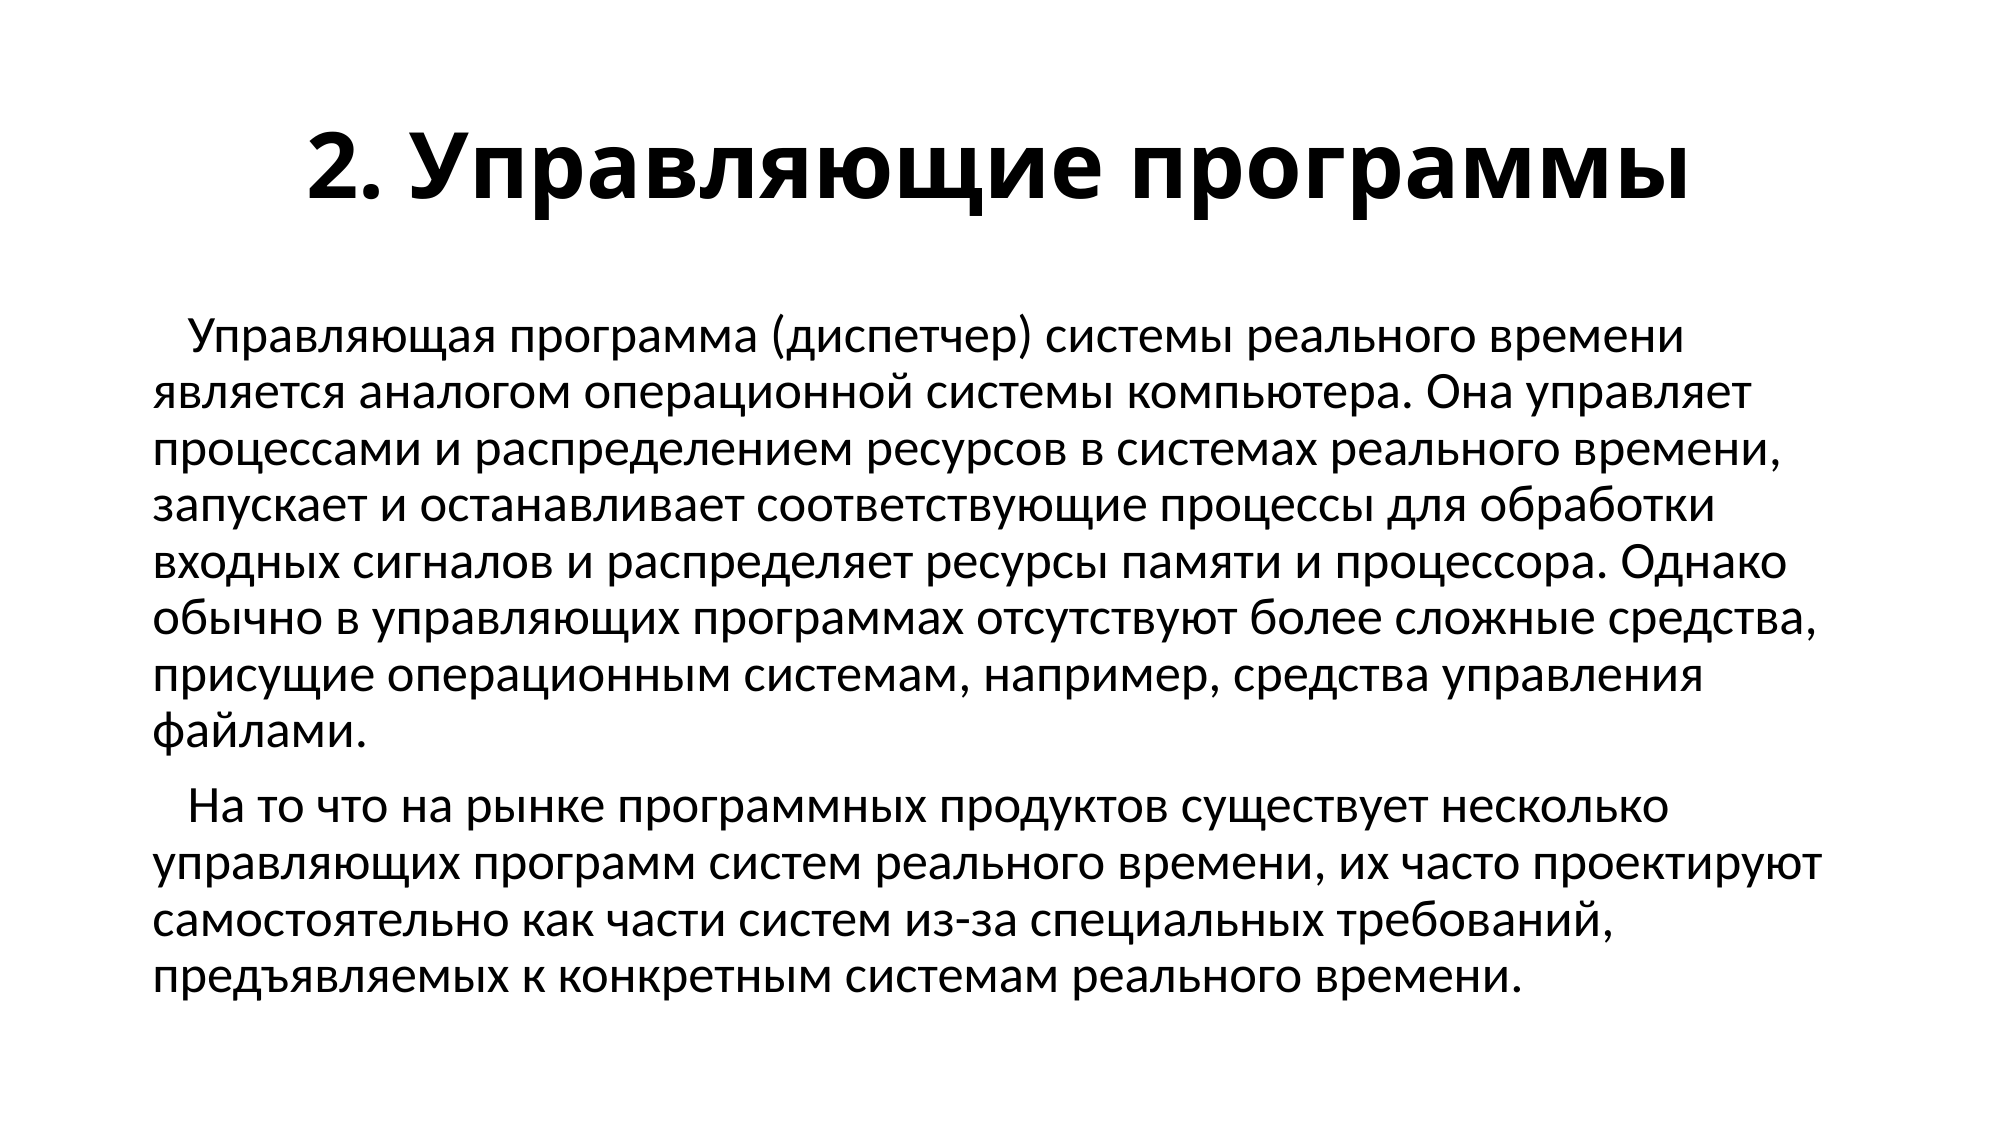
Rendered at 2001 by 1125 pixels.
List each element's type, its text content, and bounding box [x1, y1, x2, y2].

title 2. Управляющие программы [137, 59, 1863, 278]
list Управляющая программа (диспетчер) системы реального времени является аналогом операционной системы компьютера. Она управляет процессами и распределением ресурсов в системах реального времени, запускает и останавливает соответствующие процессы для обработки входных сигналов и распределяет ресурсы памяти и процессора. Однако обычно в управляющих программах отсутствуют более сложные средства, присущие операционным системам, например, средства управления файлами. На то что на рынке программных продуктов существует несколько управляющих программ систем реального времени, их часто проектируют самостоятельно как части систем из-за специальных требований, предъявляемых к конкретным системам реального времени. [137, 299, 1863, 1014]
